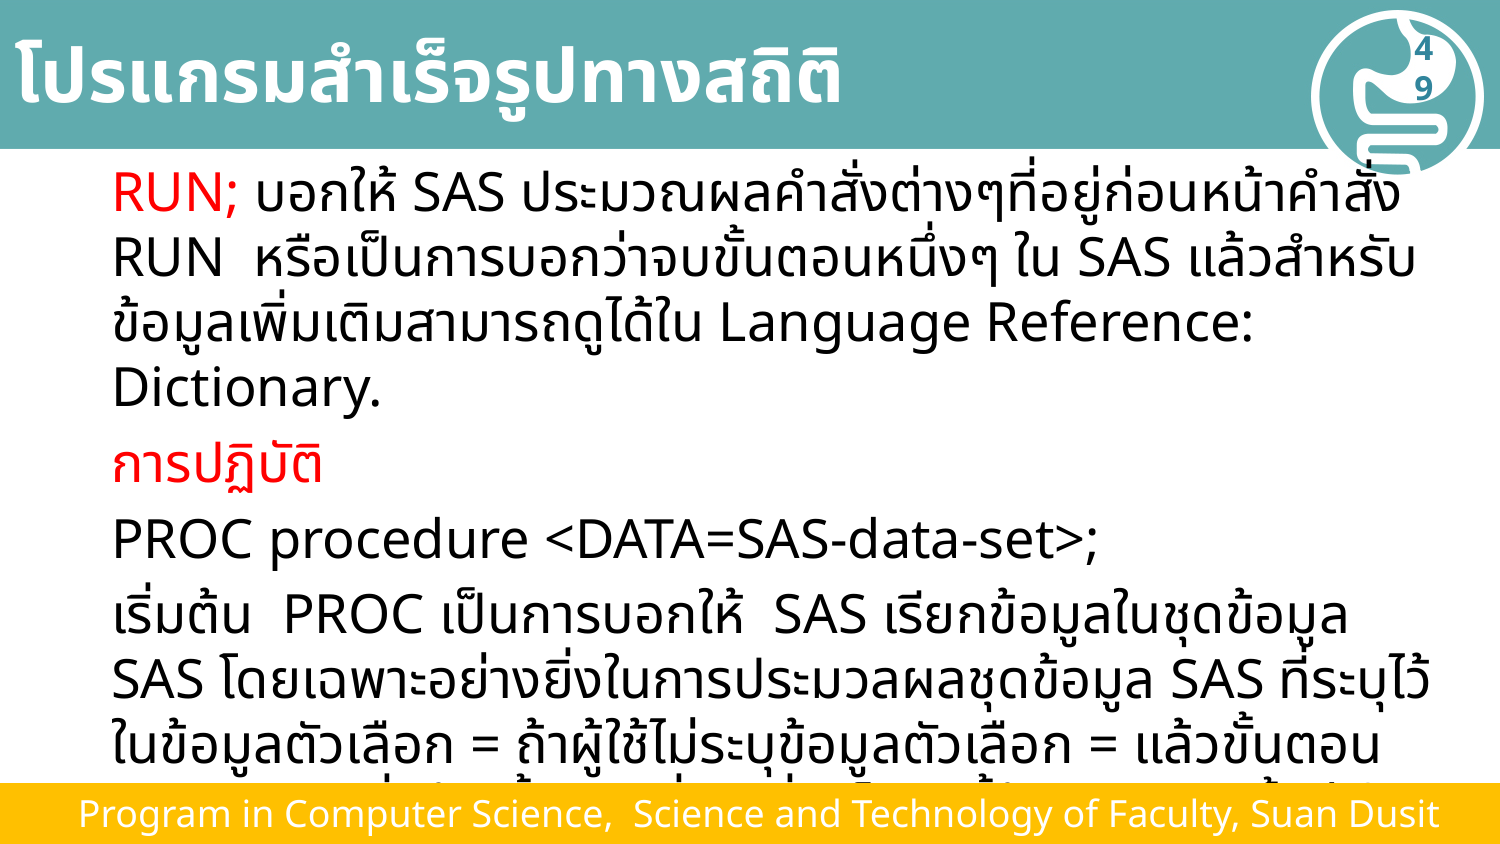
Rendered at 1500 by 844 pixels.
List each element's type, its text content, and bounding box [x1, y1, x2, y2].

text_box 49 [1399, 43, 1459, 92]
picture [0, 146, 1500, 783]
title โปรแกรมสำเร็จรูปทางสถิติ [0, 0, 1500, 146]
text_box Program in Computer Science, Science and Technology of Faculty, Suan Dusit University [0, 783, 1500, 844]
list RUN; บอกให้ SAS ประมวณผลคำสั่งต่างๆที่อยู่ก่อนหน้าคำสั่ง RUN หรือเป็นการบอกว่าจบขั้นตอนหนึ่งๆ ใน SAS แล้วสำหรับข้อมูลเพิ่มเติมสามารถดูได้ใน Language Reference: Dictionary. การปฏิบัติ PROC procedure <DATA=SAS-data-set>; เริ่มต้น PROC เป็นการบอกให้ SAS เรียกข้อมูลในชุดข้อมูล SAS โดยเฉพาะอย่างยิ่งในการประมวลผลชุดข้อมูล SAS ที่ระบุไว้ในข้อมูลตัวเลือก = ถ้าผู้ใช้ไม่ระบุข้อมูลตัวเลือก = แล้วขั้นตอนกระบวนการที่สร้างขึ้นมากที่สุดเมื่อเร็ว ๆ นี้ข้อมูล SAS ตั้งค่าในโปรแกรม สำหรับข้อมูลเพิ่มเติมเกี่ยวกับการใช้วิธีการให้ดูที่ Base SAS Procedures Guide. [46, 150, 1454, 783]
